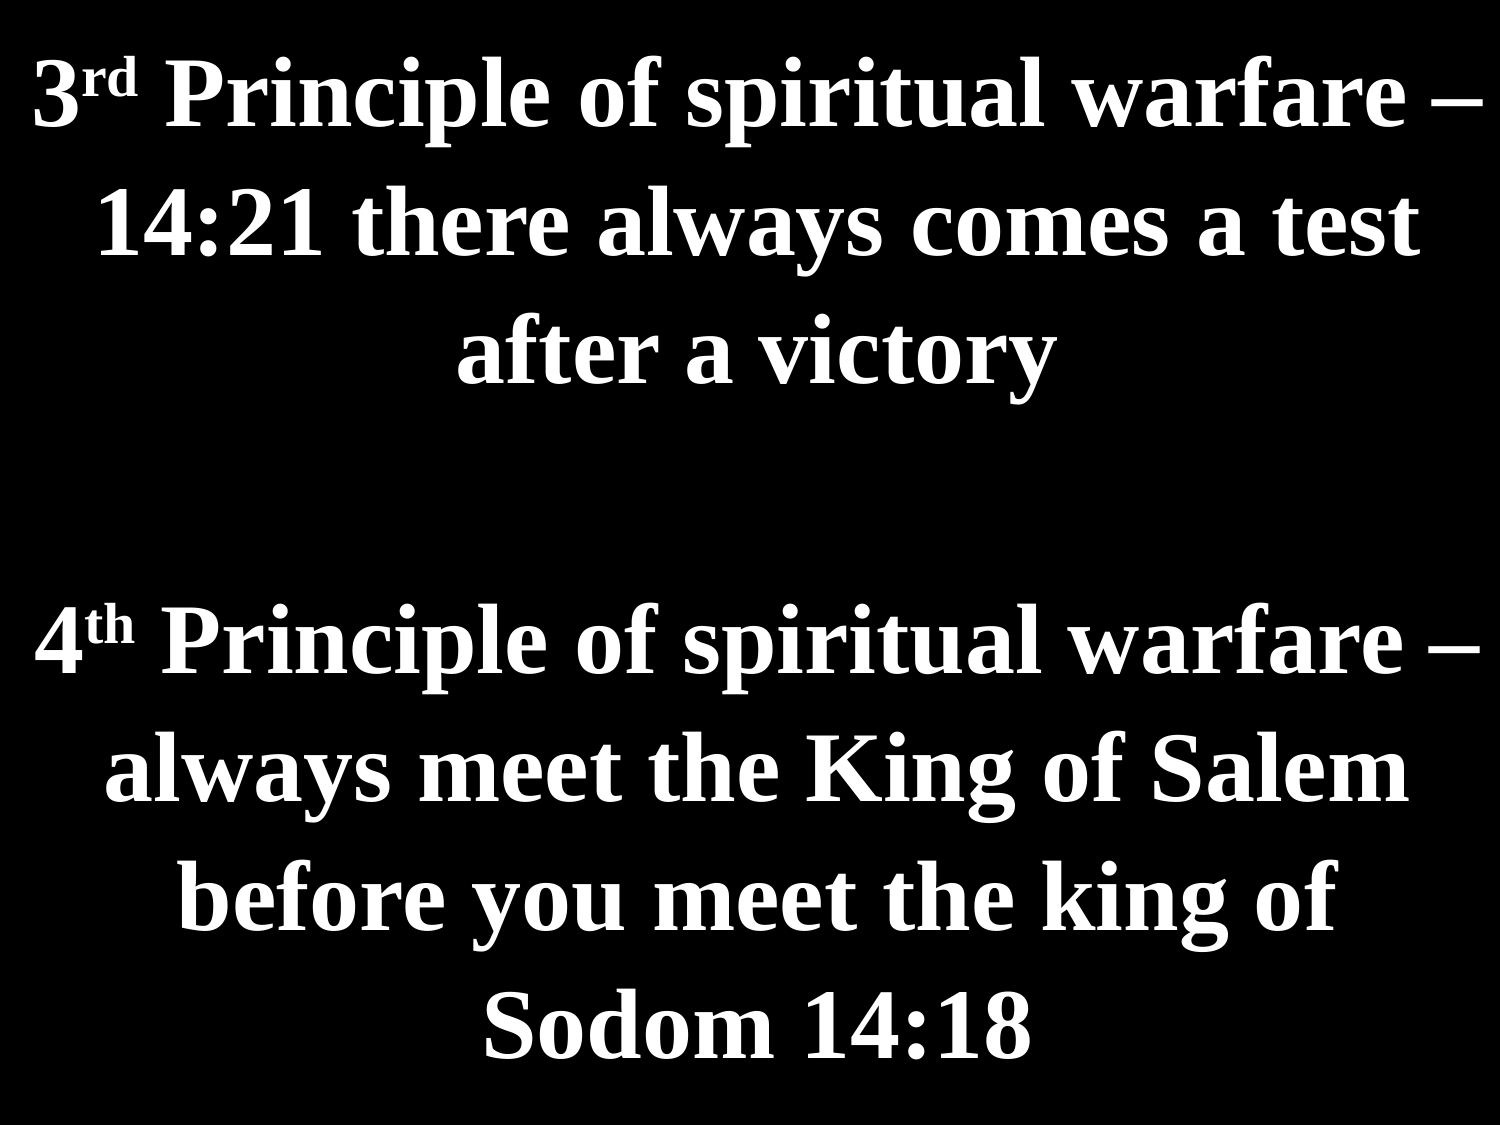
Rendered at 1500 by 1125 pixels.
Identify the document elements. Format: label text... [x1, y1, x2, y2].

list 3rd Principle of spiritual warfare – 14:21 there always comes a test after a victory 4th Principle of spiritual warfare – always meet the King of Salem before you meet the king of Sodom 14:18 [15, 10, 1500, 1112]
